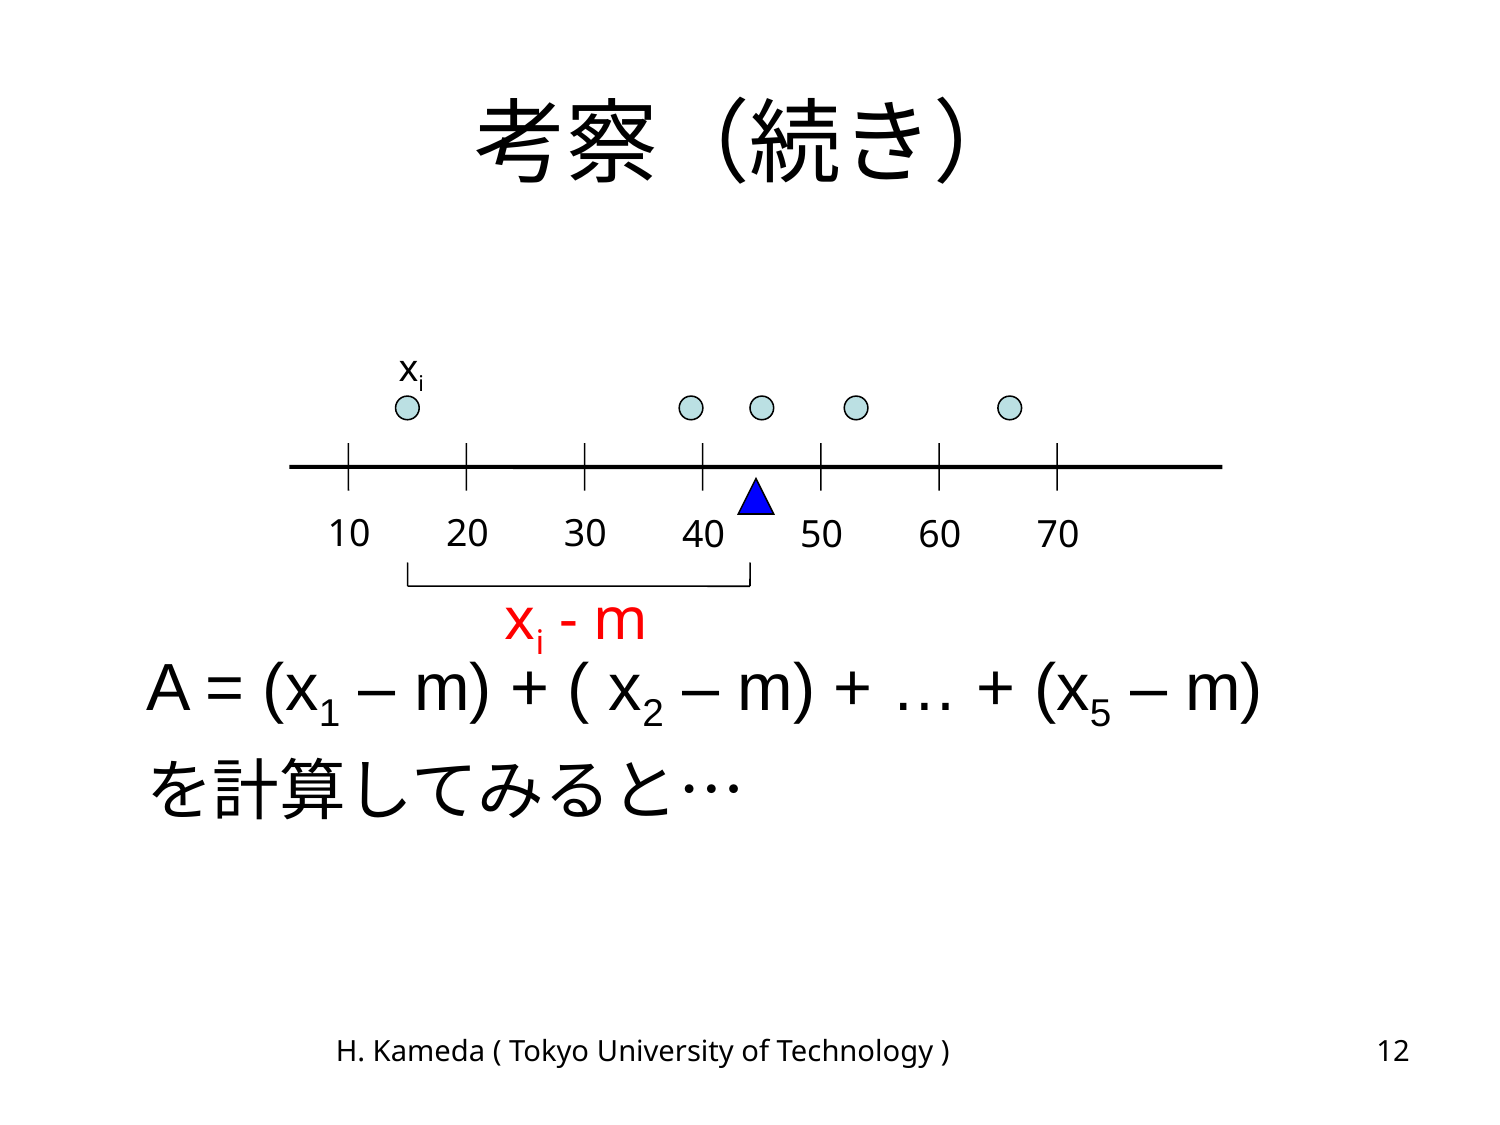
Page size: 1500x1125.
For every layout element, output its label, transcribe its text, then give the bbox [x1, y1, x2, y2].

text_box xi [383, 336, 467, 395]
title 考察（続き） [75, 45, 1425, 233]
text_box xi - m [490, 587, 691, 669]
footer H. Kameda ( Tokyo University of Technology ) [298, 1024, 988, 1103]
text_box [289, 395, 1223, 563]
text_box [407, 562, 750, 587]
list A = (x1 – m) + ( x2 – m) + … + (x5 – m) を計算してみると… [75, 262, 1425, 1005]
slide_number 12 [1074, 1024, 1425, 1103]
